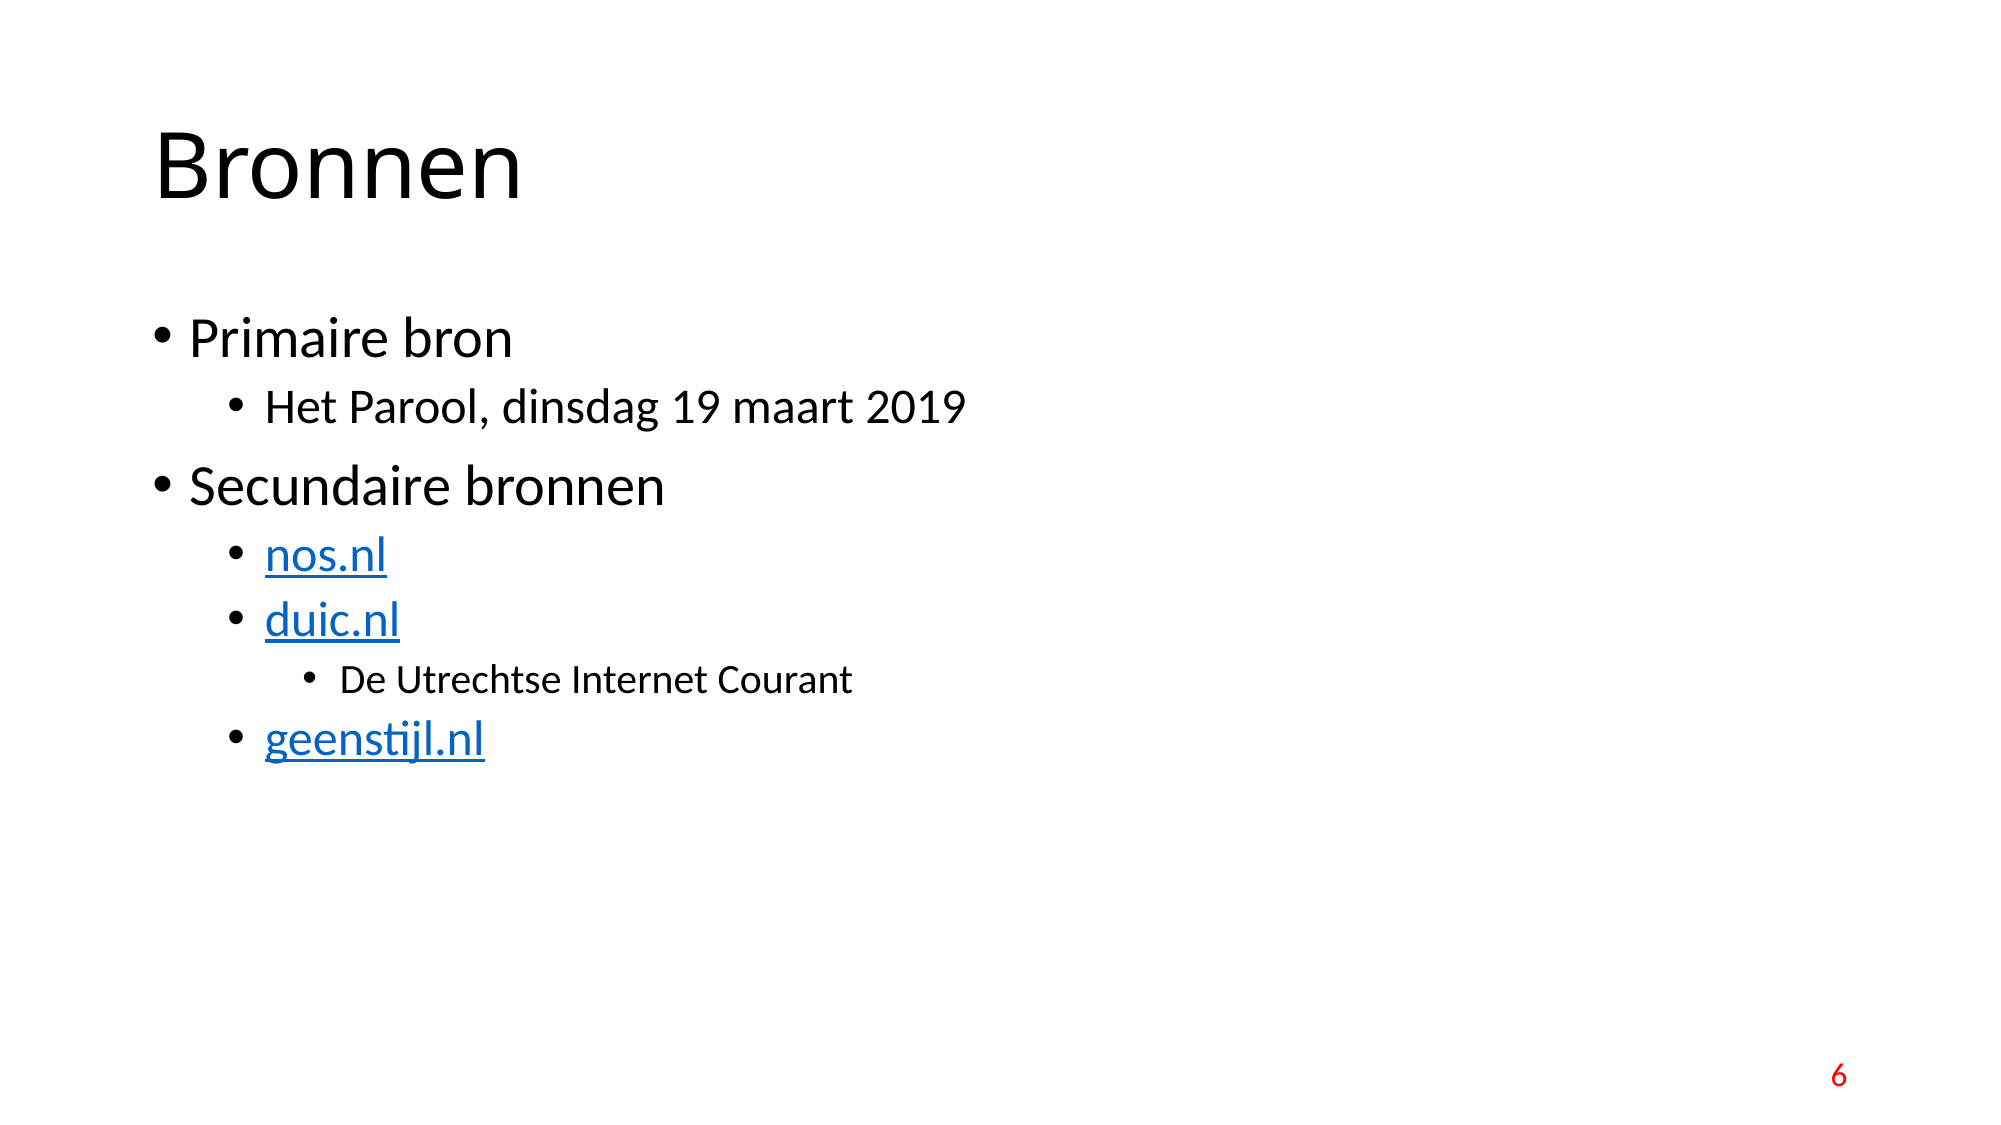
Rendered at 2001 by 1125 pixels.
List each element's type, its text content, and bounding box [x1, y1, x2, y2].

title Bronnen [137, 59, 1863, 278]
list Primaire bron Het Parool, dinsdag 19 maart 2019 Secundaire bronnen nos.nl duic.nl De Utrechtse Internet Courant geenstijl.nl [137, 299, 1863, 1014]
slide_number 6 [1412, 1042, 1863, 1103]
